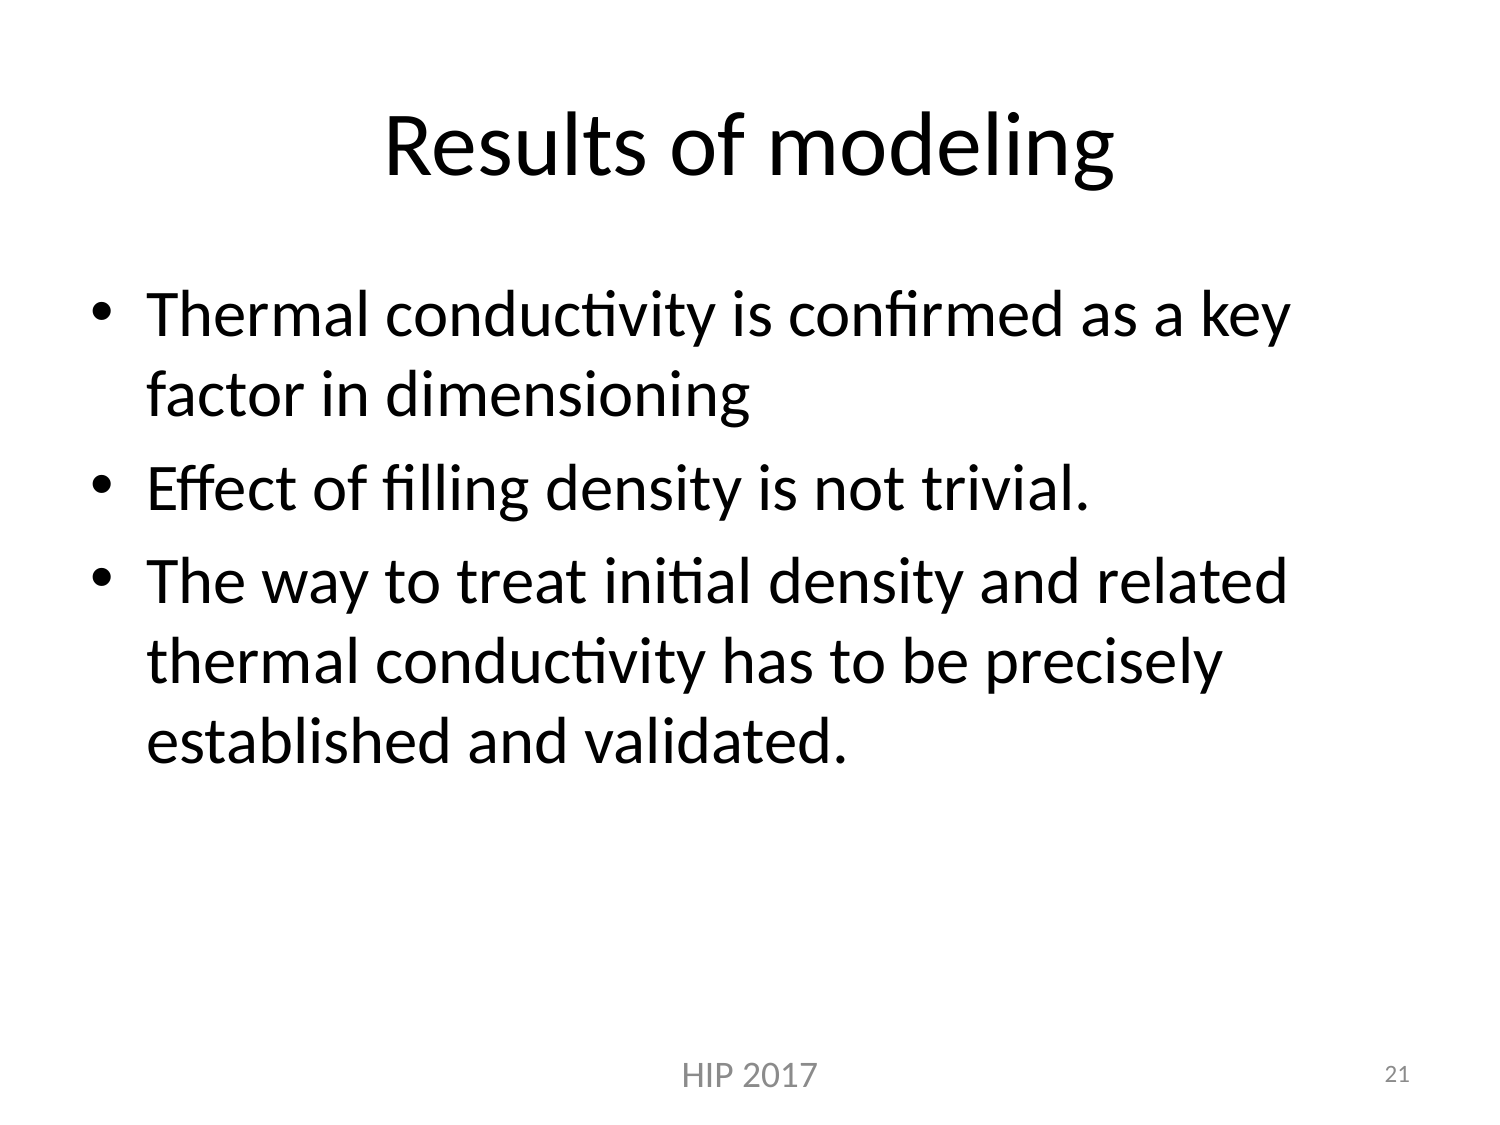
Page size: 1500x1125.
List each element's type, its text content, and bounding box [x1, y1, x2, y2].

list Thermal conductivity is confirmed as a key factor in dimensioning Effect of filling density is not trivial. The way to treat initial density and related thermal conductivity has to be precisely established and validated. [75, 262, 1425, 1005]
slide_number 21 [1074, 1042, 1425, 1103]
footer HIP 2017 [512, 1042, 988, 1103]
title Results of modeling [75, 45, 1425, 233]
